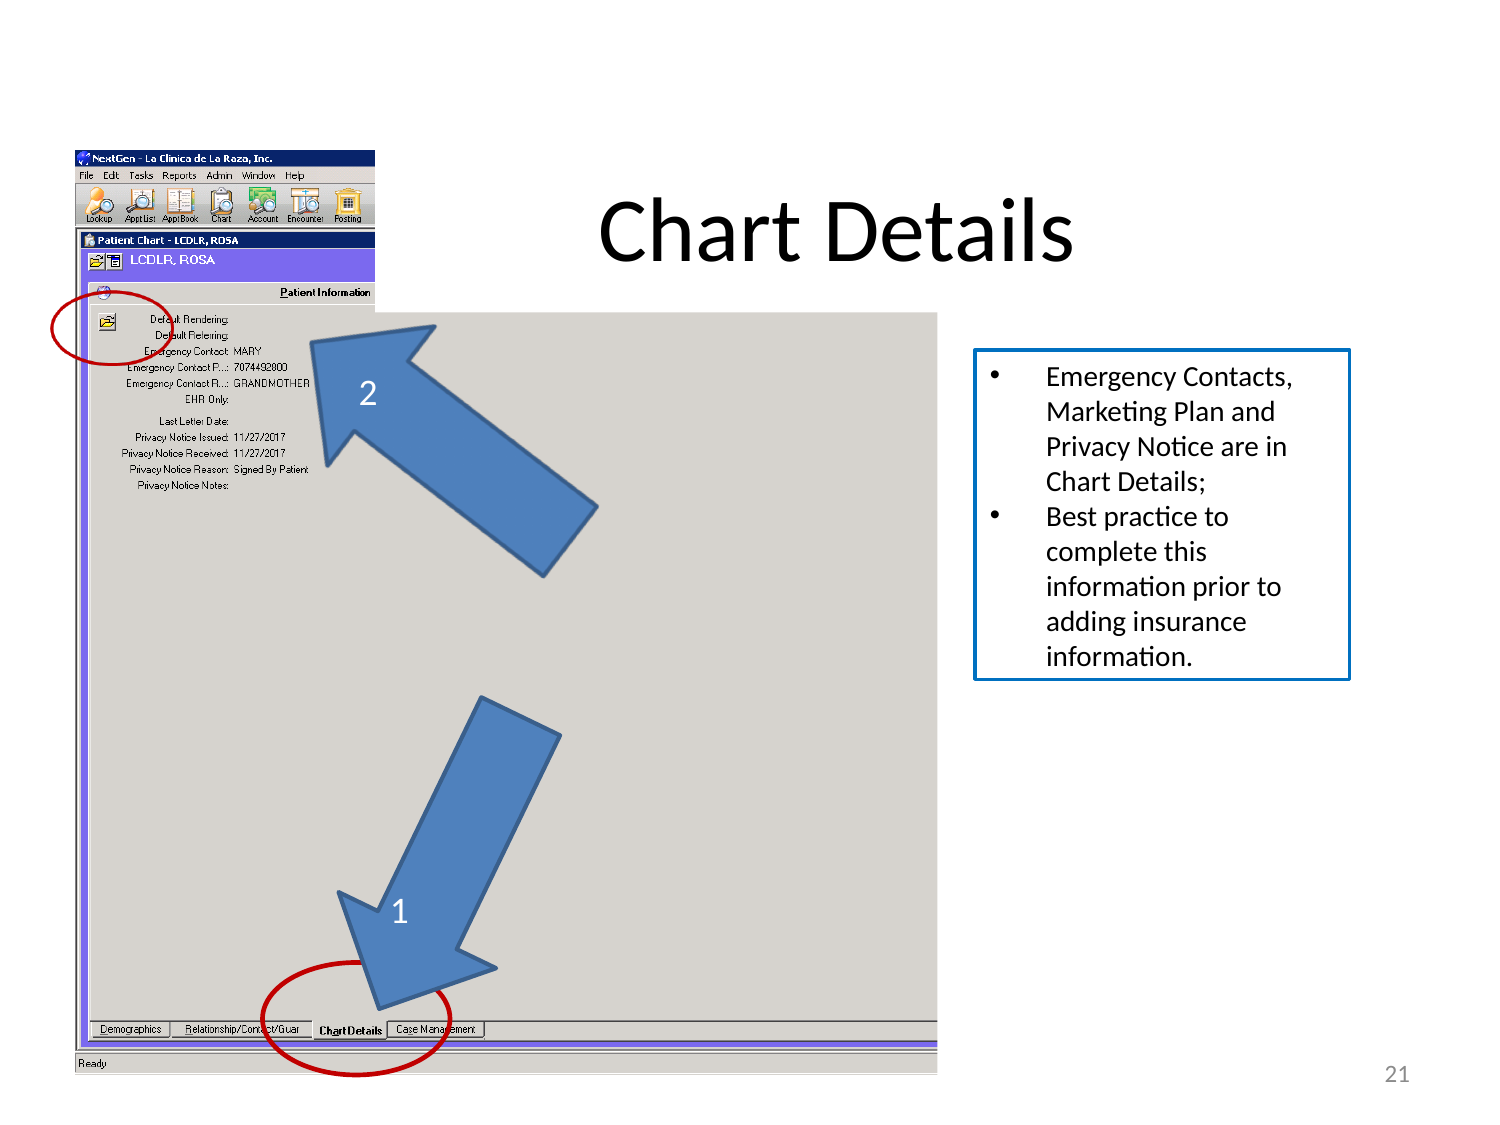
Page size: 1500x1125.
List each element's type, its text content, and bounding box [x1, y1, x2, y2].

picture [49, 290, 174, 366]
text_box Emergency Contacts, Marketing Plan and Privacy Notice are in Chart Details; Best practice to complete this information prior to adding insurance information. [974, 349, 1350, 680]
slide_number 21 [1074, 1042, 1425, 1103]
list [74, 150, 938, 1076]
title Chart Details [375, 137, 1301, 313]
picture [336, 284, 564, 603]
